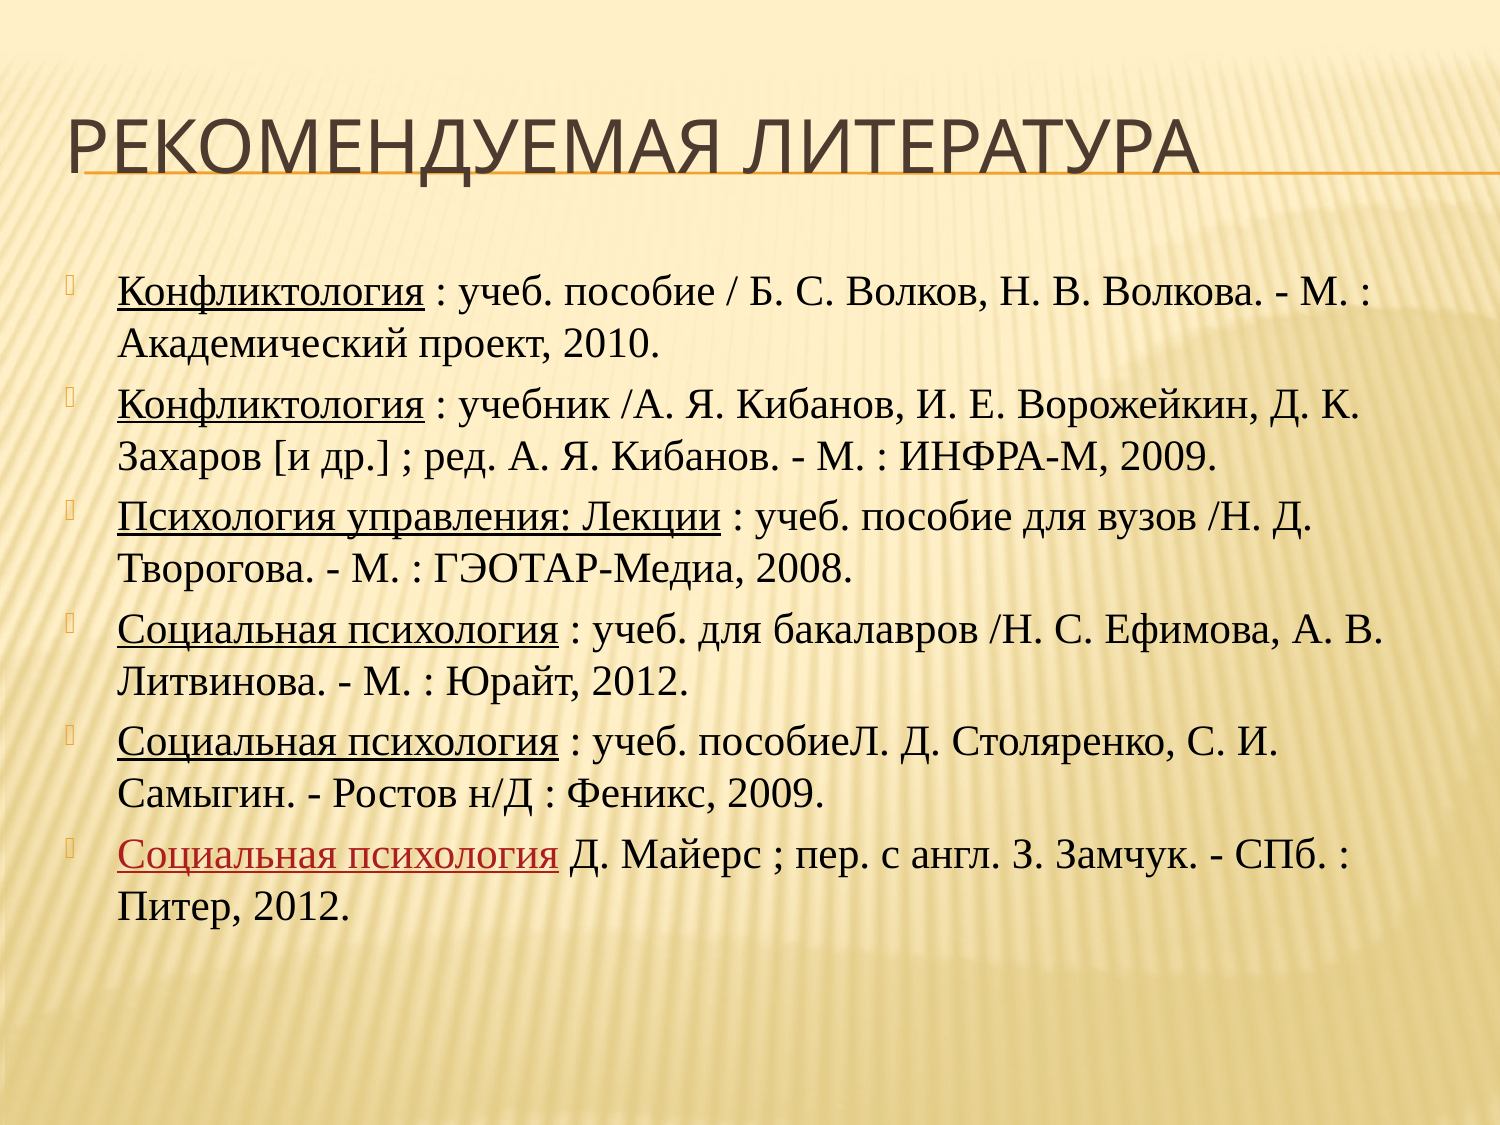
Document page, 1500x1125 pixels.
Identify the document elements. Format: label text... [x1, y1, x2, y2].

title Рекомендуемая литература [50, 75, 1475, 213]
list Конфликтология : учеб. пособие / Б. С. Волков, Н. В. Волкова. - М. : Академический проект, 2010. Конфликтология : учебник /А. Я. Кибанов, И. Е. Ворожейкин, Д. К. Захаров [и др.] ; ред. А. Я. Кибанов. - М. : ИНФРА-М, 2009. Психология управления: Лекции : учеб. пособие для вузов /Н. Д. Творогова. - М. : ГЭОТАР-Медиа, 2008. Социальная психология : учеб. для бакалавров /Н. С. Ефимова, А. В. Литвинова. - М. : Юрайт, 2012. Социальная психология : учеб. пособиеЛ. Д. Столяренко, С. И. Самыгин. - Ростов н/Д : Феникс, 2009. Социальная психология Д. Майерс ; пер. с англ. З. Замчук. - СПб. : Питер, 2012. [50, 254, 1475, 998]
